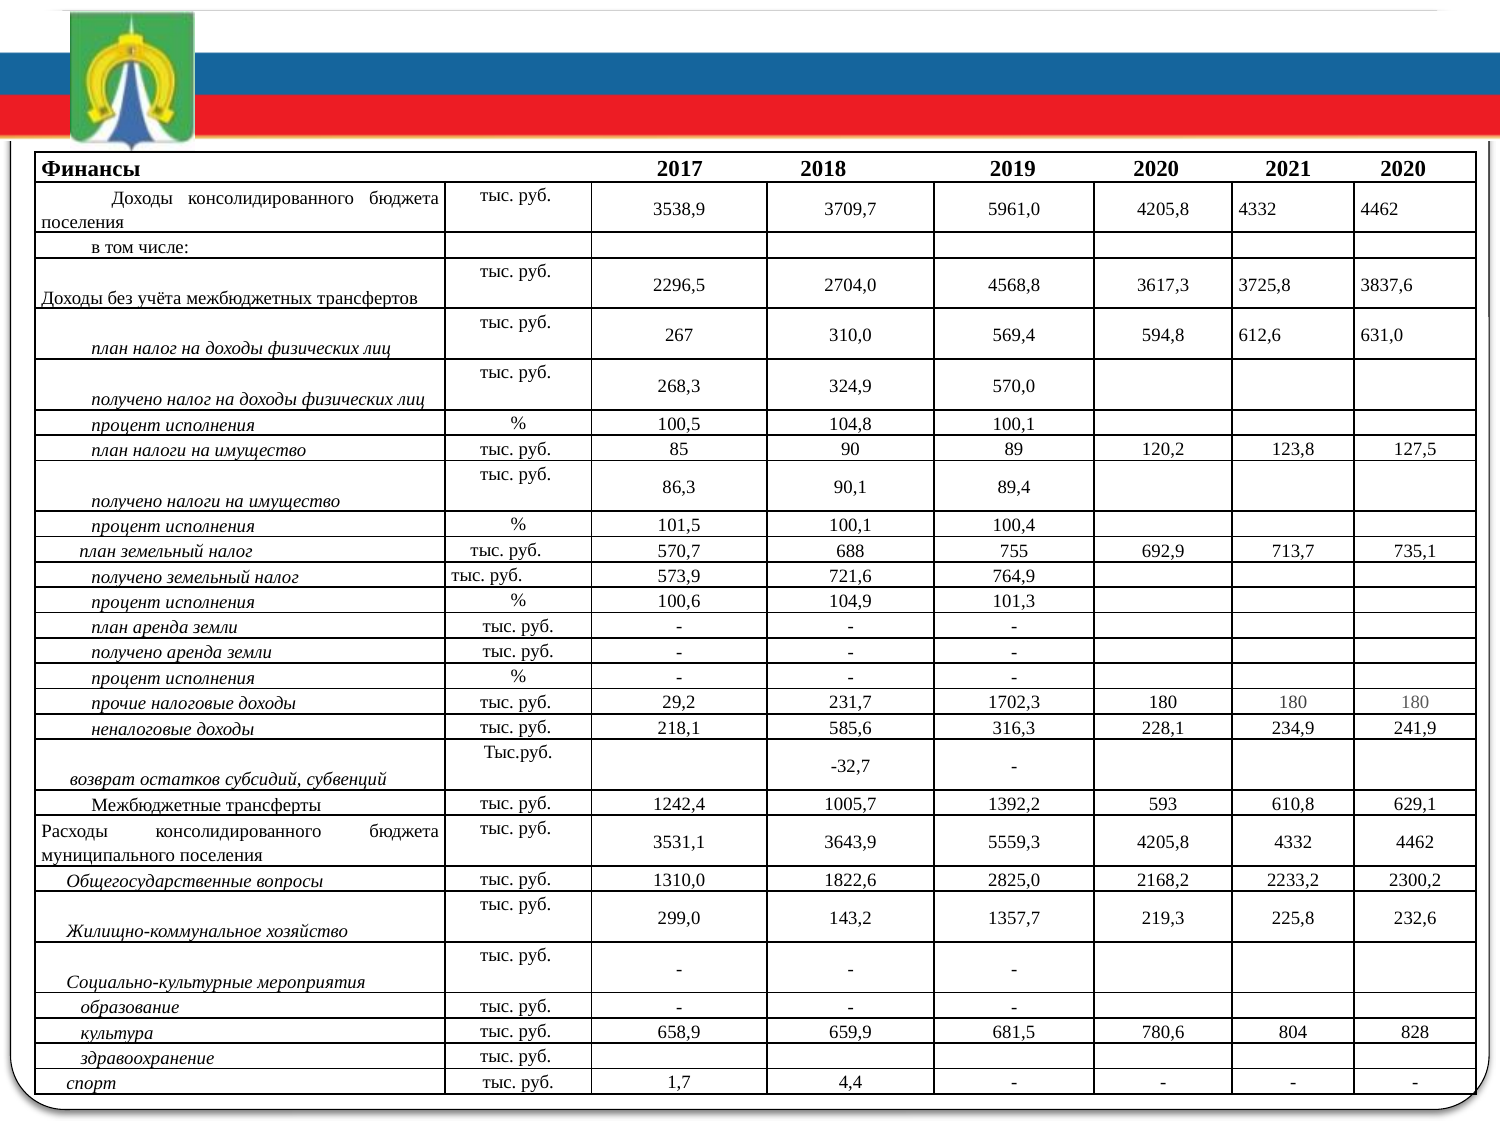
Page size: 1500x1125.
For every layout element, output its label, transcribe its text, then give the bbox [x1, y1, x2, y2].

table_cell [1355, 360, 1475, 409]
table_cell тыс. руб. [446, 461, 591, 510]
table_cell [1355, 639, 1475, 662]
table_cell - [935, 639, 1093, 662]
table_cell [1233, 740, 1353, 789]
table_cell 612,6 [1233, 309, 1353, 358]
table_cell 755 [935, 537, 1093, 561]
table_cell план аренда земли [36, 613, 444, 637]
table_cell - [592, 639, 766, 662]
table_cell -32,7 [768, 740, 933, 789]
table_cell [1233, 360, 1353, 409]
table_cell [1233, 563, 1353, 586]
table_cell 3837,6 [1355, 259, 1475, 307]
table_cell процент исполнения [36, 664, 444, 688]
table_cell 4462 [1355, 816, 1475, 865]
table_cell - [935, 613, 1093, 637]
table_cell тыс. руб. [446, 613, 591, 637]
table_cell [1355, 613, 1475, 637]
table_cell 4205,8 [1095, 816, 1231, 865]
table_cell [1355, 461, 1475, 510]
table_cell [1095, 588, 1231, 612]
table_cell план земельный налог [36, 537, 444, 561]
table_cell тыс. руб. [446, 259, 591, 307]
table_cell [1355, 233, 1475, 257]
table_cell 629,1 [1355, 791, 1475, 814]
table_cell тыс. руб. [446, 689, 591, 713]
table_cell 681,5 [935, 1019, 1093, 1042]
table_cell 688 [768, 537, 933, 561]
table_cell получено налог на доходы физических лиц [36, 360, 444, 409]
table_cell 101,5 [592, 512, 766, 536]
table_cell - [935, 993, 1093, 1017]
table_cell 3538,9 [592, 183, 766, 231]
table_cell [1095, 639, 1231, 662]
table_cell - [768, 639, 933, 662]
table_cell 5559,3 [935, 816, 1093, 865]
table_cell 1702,3 [935, 689, 1093, 713]
table_cell 225,8 [1233, 892, 1353, 941]
table_cell [1095, 613, 1231, 637]
table_cell 780,6 [1095, 1019, 1231, 1042]
table_cell [1233, 1044, 1353, 1068]
table_cell 101,3 [935, 588, 1093, 612]
table_cell - [1355, 1069, 1475, 1093]
table_cell - [1095, 1069, 1231, 1093]
table_cell 713,7 [1233, 537, 1353, 561]
table_cell [768, 1044, 933, 1068]
table_cell - [935, 664, 1093, 688]
table_cell прочие налоговые доходы [36, 689, 444, 713]
table_cell [1233, 639, 1353, 662]
table_cell 692,9 [1095, 537, 1231, 561]
table_cell тыс. руб. [446, 309, 591, 358]
table_cell тыс. руб. [446, 1069, 591, 1093]
table_cell получено налоги на имущество [36, 461, 444, 510]
table_cell 234,9 [1233, 715, 1353, 738]
table_cell 4462 [1355, 183, 1475, 231]
table_cell - [935, 1069, 1093, 1093]
table_cell 2168,2 [1095, 867, 1231, 890]
table_cell 2233,2 [1233, 867, 1353, 890]
table_cell [1233, 588, 1353, 612]
table_cell тыс. руб. [446, 537, 591, 561]
table_cell 267 [592, 309, 766, 358]
table_cell план налог на доходы физических лиц [36, 309, 444, 358]
table_cell 735,1 [1355, 537, 1475, 561]
table_cell [1355, 740, 1475, 789]
table_cell 4,4 [768, 1069, 933, 1093]
table_cell тыс. руб. [446, 993, 591, 1017]
table_cell Межбюджетные трансферты [36, 791, 444, 814]
table_cell получено земельный налог [36, 563, 444, 586]
table_cell тыс. руб. [446, 1019, 591, 1042]
table_cell [1233, 461, 1353, 510]
table_cell [1095, 512, 1231, 536]
table_cell [1095, 461, 1231, 510]
table_cell тыс. руб. [446, 639, 591, 662]
table_cell в том числе: [36, 233, 444, 257]
table_cell [1355, 664, 1475, 688]
table_cell 299,0 [592, 892, 766, 941]
table_cell Доходы консолидированного бюджета поселения [36, 183, 444, 231]
table_cell 127,5 [1355, 436, 1475, 460]
table_cell [1233, 664, 1353, 688]
table_cell 90,1 [768, 461, 933, 510]
table_cell 218,1 [592, 715, 766, 738]
table_cell 104,9 [768, 588, 933, 612]
table_cell [1233, 943, 1353, 992]
table_cell 2704,0 [768, 259, 933, 307]
table_cell 3709,7 [768, 183, 933, 231]
table_cell - [935, 740, 1093, 789]
table_cell [1095, 943, 1231, 992]
table_cell 3531,1 [592, 816, 766, 865]
table_cell [1355, 411, 1475, 434]
table_cell 268,3 [592, 360, 766, 409]
table_cell 89 [935, 436, 1093, 460]
table_cell тыс. руб. [446, 892, 591, 941]
table_cell 631,0 [1355, 309, 1475, 358]
table_cell 241,9 [1355, 715, 1475, 738]
table_cell - [768, 943, 933, 992]
table_cell [1095, 563, 1231, 586]
table_cell - [592, 993, 766, 1017]
table_cell 1822,6 [768, 867, 933, 890]
table_cell процент исполнения [36, 512, 444, 536]
table_cell [1233, 512, 1353, 536]
table_cell [768, 233, 933, 257]
table_cell 570,0 [935, 360, 1093, 409]
table_cell 123,8 [1233, 436, 1353, 460]
table_cell 100,4 [935, 512, 1093, 536]
table_cell 4205,8 [1095, 183, 1231, 231]
table_cell 219,3 [1095, 892, 1231, 941]
table_cell [1355, 512, 1475, 536]
table_cell 180 [1095, 689, 1231, 713]
table_cell 594,8 [1095, 309, 1231, 358]
table_cell тыс. руб. [446, 943, 591, 992]
table_cell 828 [1355, 1019, 1475, 1042]
table_cell % [446, 411, 591, 434]
table_cell Социально-культурные мероприятия [36, 943, 444, 992]
table_cell - [768, 664, 933, 688]
table_cell 4568,8 [935, 259, 1093, 307]
table_cell [1233, 411, 1353, 434]
table_cell 2825,0 [935, 867, 1093, 890]
table_cell [1095, 993, 1231, 1017]
table_cell 610,8 [1233, 791, 1353, 814]
table_cell 2300,2 [1355, 867, 1475, 890]
table_cell тыс. руб. [446, 360, 591, 409]
table_cell 1005,7 [768, 791, 933, 814]
table_cell Расходы консолидированного бюджета муниципального поселения [36, 816, 444, 865]
table_cell [1095, 233, 1231, 257]
table_cell план налоги на имущество [36, 436, 444, 460]
table_cell [1095, 664, 1231, 688]
table_cell % [446, 588, 591, 612]
table_cell 585,6 [768, 715, 933, 738]
table_cell 100,1 [935, 411, 1093, 434]
table_cell [1355, 588, 1475, 612]
table_cell 1357,7 [935, 892, 1093, 941]
table_cell 100,6 [592, 588, 766, 612]
table_cell - [768, 613, 933, 637]
table_cell тыс. руб. [446, 791, 591, 814]
table_cell 4332 [1233, 816, 1353, 865]
table_cell получено аренда земли [36, 639, 444, 662]
table_cell 228,1 [1095, 715, 1231, 738]
table_cell [1355, 563, 1475, 586]
table_cell - [592, 943, 766, 992]
table_cell Общегосударственные вопросы [36, 867, 444, 890]
table_cell 658,9 [592, 1019, 766, 1042]
table_cell 570,7 [592, 537, 766, 561]
table_cell [1095, 1044, 1231, 1068]
table_cell 1310,0 [592, 867, 766, 890]
table_cell 1242,4 [592, 791, 766, 814]
table_cell [592, 1044, 766, 1068]
table_cell тыс. руб. [446, 715, 591, 738]
table_cell [1355, 993, 1475, 1017]
table_cell 90 [768, 436, 933, 460]
table_cell 310,0 [768, 309, 933, 358]
table_cell % [446, 664, 591, 688]
table_cell [1233, 233, 1353, 257]
table_cell тыс. руб. [446, 563, 591, 586]
table_cell культура [36, 1019, 444, 1042]
table_cell 232,6 [1355, 892, 1475, 941]
table_cell 180 [1233, 689, 1353, 713]
table_cell тыс. руб. [446, 867, 591, 890]
table_header Финансы 2017 2018 2019 2020 2021 2020 [36, 153, 1475, 181]
table_cell 4332 [1233, 183, 1353, 231]
table_cell 569,4 [935, 309, 1093, 358]
table_cell [1095, 740, 1231, 789]
table_cell 89,4 [935, 461, 1093, 510]
table_cell - [1233, 1069, 1353, 1093]
table_cell Жилищно-коммунальное хозяйство [36, 892, 444, 941]
table_cell % [446, 512, 591, 536]
table_cell 29,2 [592, 689, 766, 713]
table_cell 104,8 [768, 411, 933, 434]
table_cell 1,7 [592, 1069, 766, 1093]
table_cell тыс. руб. [446, 1044, 591, 1068]
table_cell [1355, 943, 1475, 992]
table_cell 316,3 [935, 715, 1093, 738]
table_cell 2296,5 [592, 259, 766, 307]
table_cell 324,9 [768, 360, 933, 409]
table_cell возврат остатков субсидий, субвенций [36, 740, 444, 789]
table_cell [1095, 411, 1231, 434]
table_cell процент исполнения [36, 411, 444, 434]
table_cell тыс. руб. [446, 816, 591, 865]
table_cell 3643,9 [768, 816, 933, 865]
table_cell 231,7 [768, 689, 933, 713]
table_cell 804 [1233, 1019, 1353, 1042]
table_cell спорт [36, 1069, 444, 1093]
table_cell [1355, 1044, 1475, 1068]
table_cell 573,9 [592, 563, 766, 586]
table_cell 593 [1095, 791, 1231, 814]
table_cell Тыс.руб. [446, 740, 591, 789]
table_cell 100,1 [768, 512, 933, 536]
picture [0, 11, 1500, 153]
table_cell [1233, 993, 1353, 1017]
table_cell [935, 233, 1093, 257]
table_cell 180 [1355, 689, 1475, 713]
table_cell - [935, 943, 1093, 992]
table_cell 1392,2 [935, 791, 1093, 814]
table_cell тыс. руб. [446, 183, 591, 231]
table_cell - [768, 993, 933, 1017]
table_cell [1233, 613, 1353, 637]
table_cell 659,9 [768, 1019, 933, 1042]
table_cell 3725,8 [1233, 259, 1353, 307]
table_cell Доходы без учёта межбюджетных трансфертов [36, 259, 444, 307]
table_cell [592, 233, 766, 257]
table_cell 5961,0 [935, 183, 1093, 231]
table_cell процент исполнения [36, 588, 444, 612]
table_cell 120,2 [1095, 436, 1231, 460]
table_cell образование [36, 993, 444, 1017]
table_cell тыс. руб. [446, 436, 591, 460]
table_cell [592, 740, 766, 789]
table_cell 86,3 [592, 461, 766, 510]
table_cell [935, 1044, 1093, 1068]
table_cell [446, 233, 591, 257]
table_cell 3617,3 [1095, 259, 1231, 307]
table_cell 143,2 [768, 892, 933, 941]
table_cell 85 [592, 436, 766, 460]
table_cell 721,6 [768, 563, 933, 586]
table_cell - [592, 613, 766, 637]
table_cell 764,9 [935, 563, 1093, 586]
table_cell неналоговые доходы [36, 715, 444, 738]
table_cell [1095, 360, 1231, 409]
table_cell здравоохранение [36, 1044, 444, 1068]
table_cell - [592, 664, 766, 688]
table_cell 100,5 [592, 411, 766, 434]
